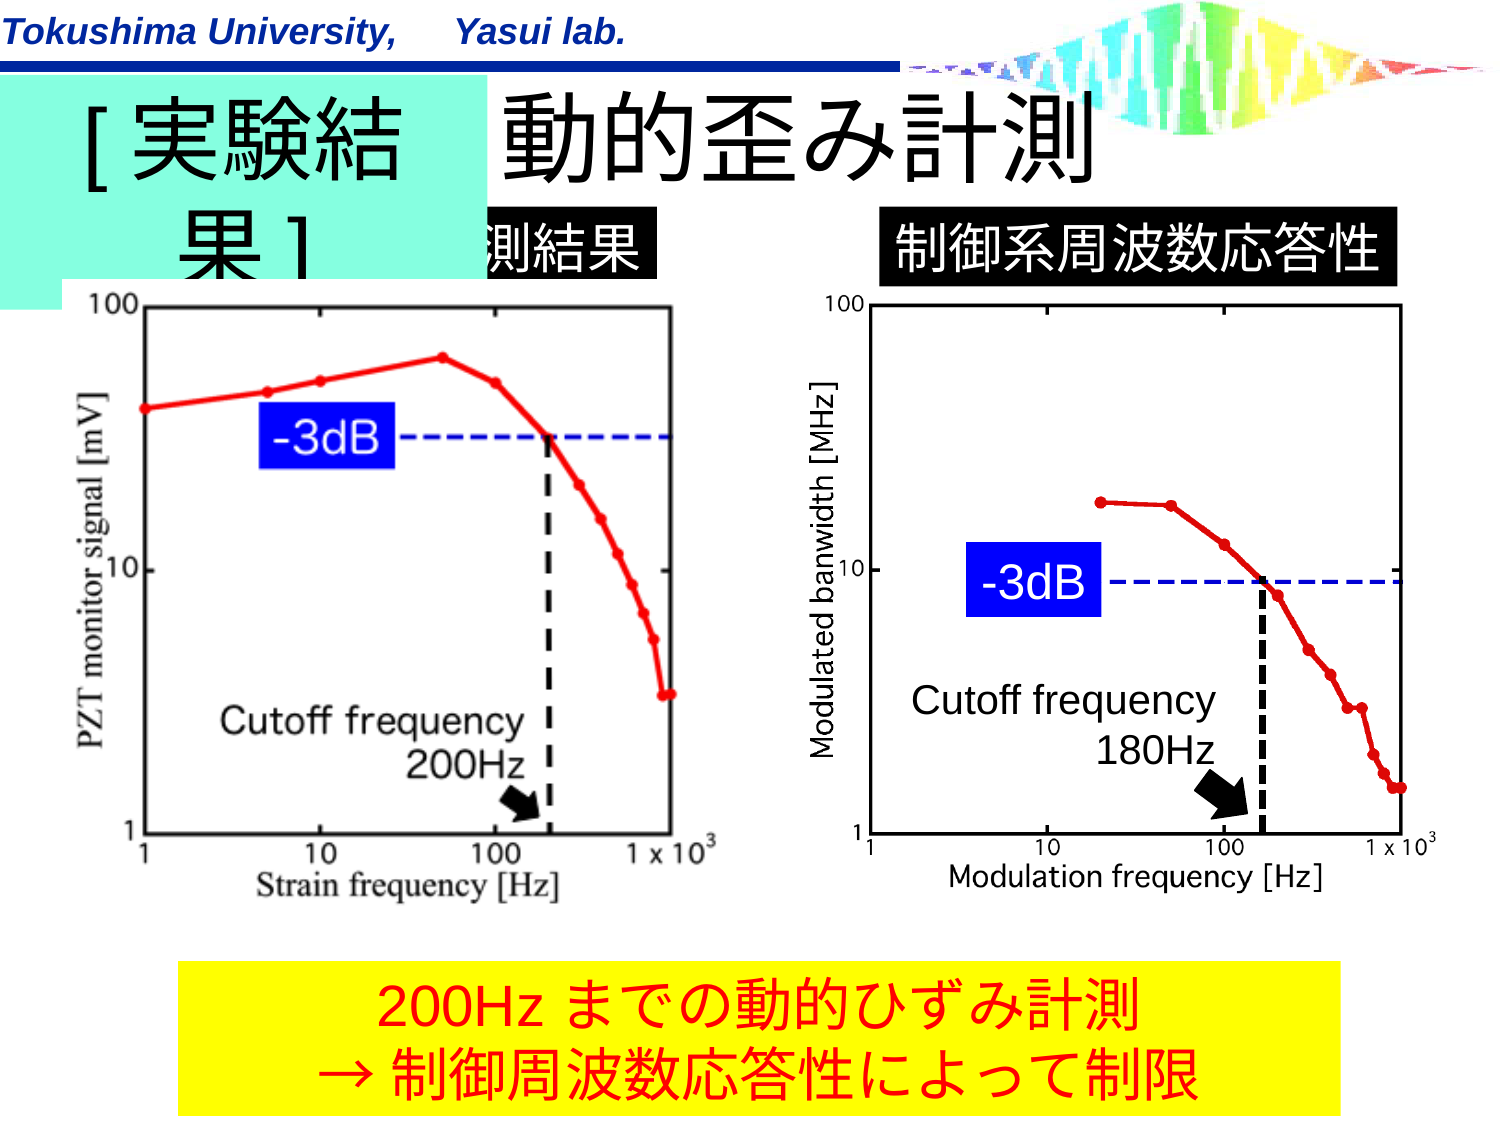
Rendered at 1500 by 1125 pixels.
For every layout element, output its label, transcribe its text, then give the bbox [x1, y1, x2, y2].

picture [62, 279, 729, 913]
text_box 200Hzまでの動的ひずみ計測 →制御周波数応答性によって制限 [178, 961, 1341, 1116]
text_box 制御系周波数応答性 [879, 206, 1398, 282]
text_box [実験結果] [0, 74, 488, 310]
picture [900, 0, 1500, 68]
text_box 動的ひずみ計測結果 [488, 206, 657, 277]
picture [796, 283, 1442, 900]
text_box 動的歪み計測 [49, 68, 1500, 204]
